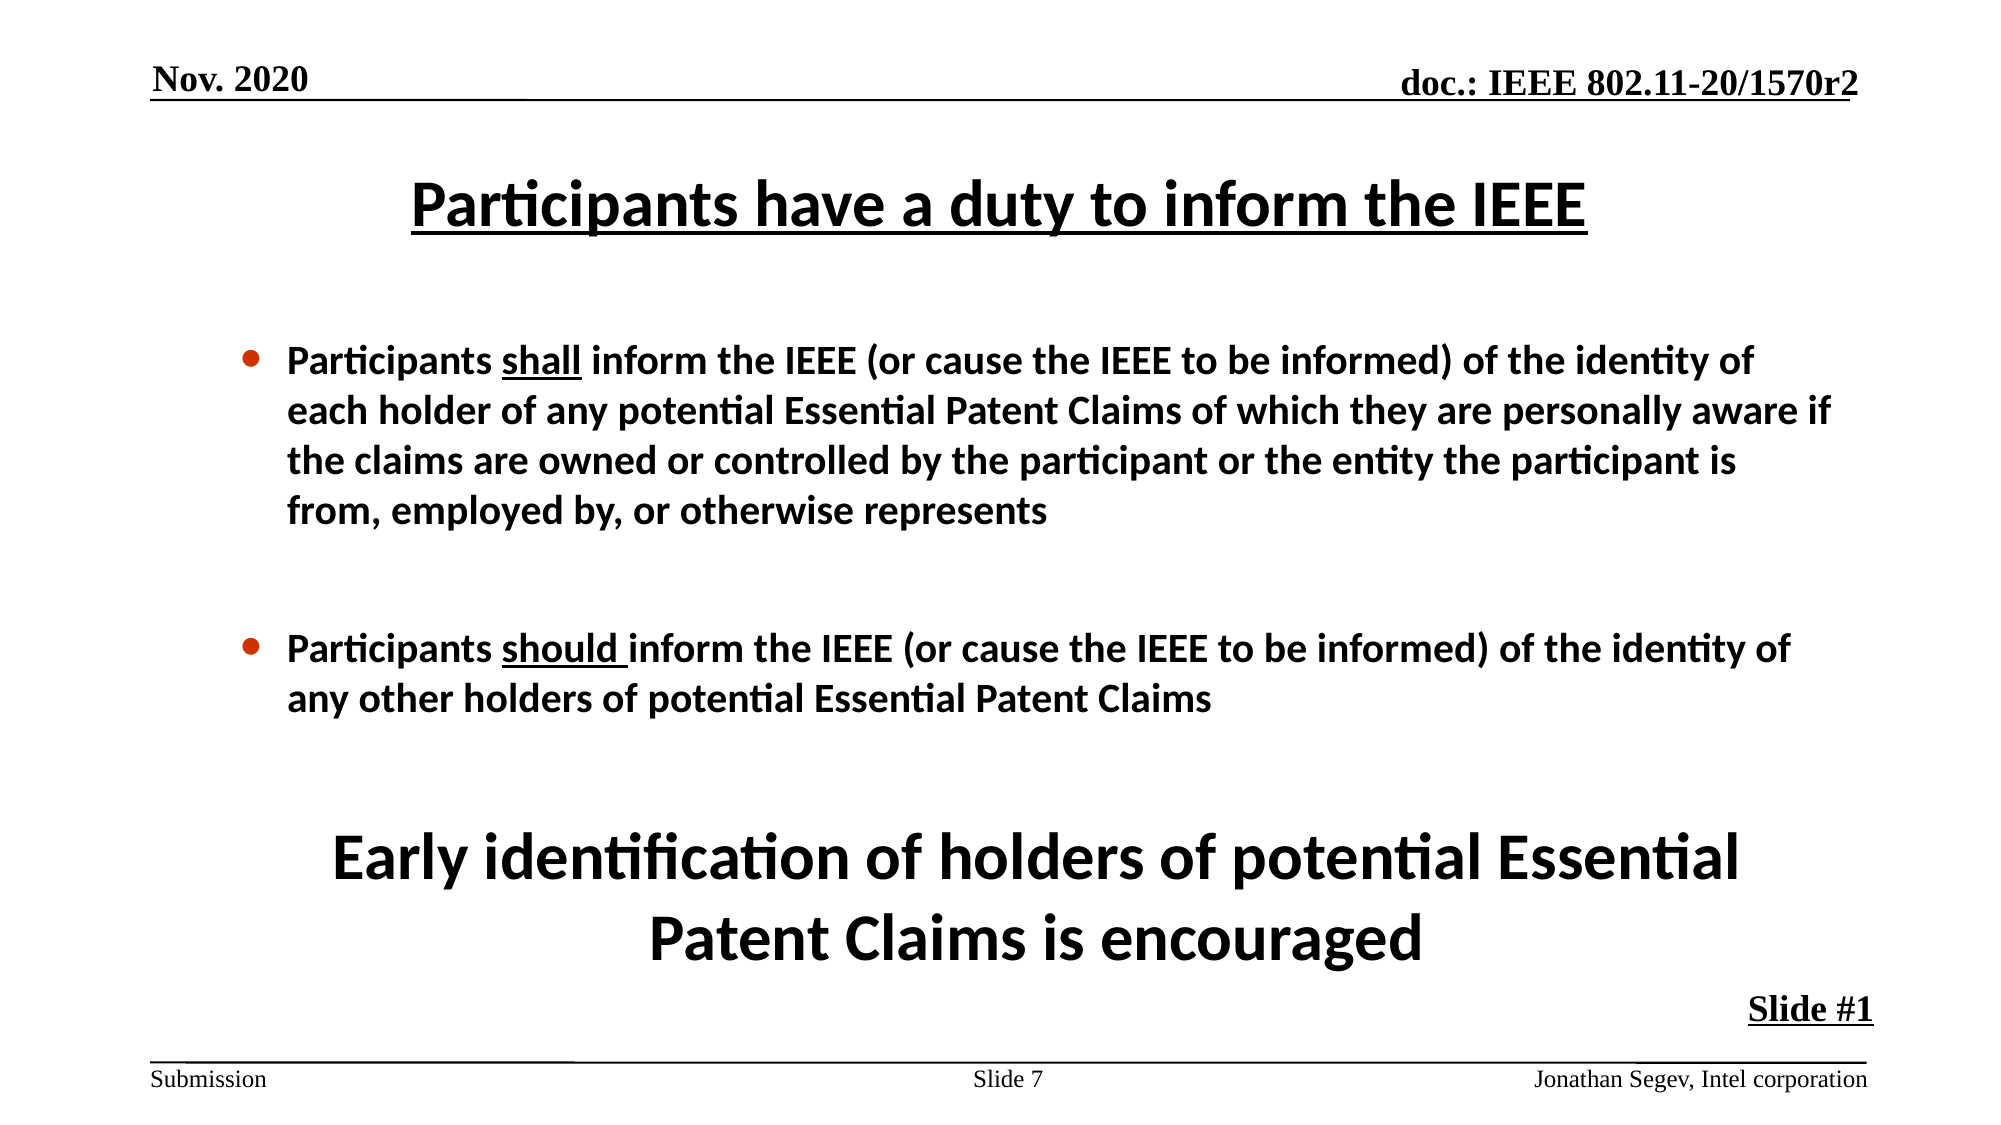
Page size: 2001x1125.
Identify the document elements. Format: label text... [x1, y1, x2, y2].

slide_number Slide 7 [950, 1061, 1067, 1123]
footer Jonathan Segev, Intel corporation [1171, 1061, 1869, 1093]
title Participants have a duty to inform the IEEE [149, 112, 1850, 288]
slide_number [152, 54, 563, 100]
text_box Slide #1 [1733, 976, 1890, 1037]
list Participants shall inform the IEEE (or cause the IEEE to be informed) of the identity of each holder of any potential Essential Patent Claims of which they are personally aware if the claims are owned or controlled by the participant or the entity the participant is from, employed by, or otherwise represents Participants should inform the IEEE (or cause the IEEE to be informed) of the identity of any other holders of potential Essential Patent Claims Early identification of holders of potential Essential Patent Claims is encouraged [149, 324, 1850, 1000]
